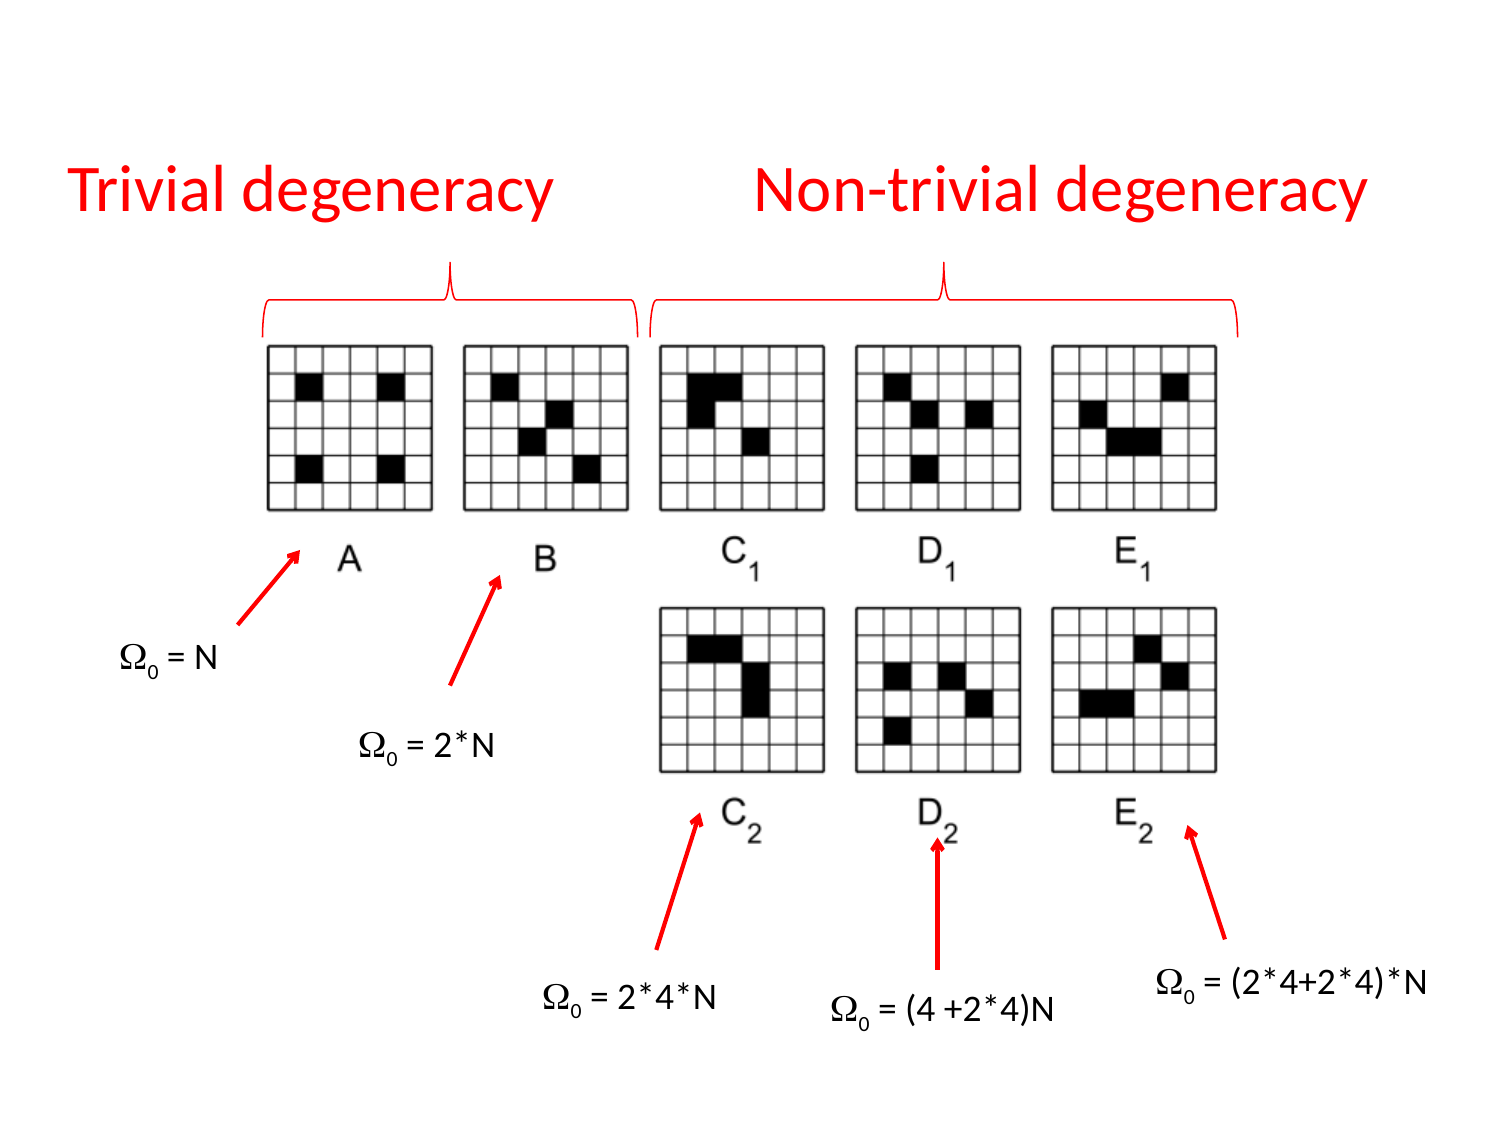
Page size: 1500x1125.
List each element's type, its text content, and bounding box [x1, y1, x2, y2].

text_box [261, 261, 639, 329]
text_box Non-trivial degeneracy [739, 137, 1385, 233]
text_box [449, 574, 501, 686]
text_box W0 = (4 +2*4)N [815, 976, 1071, 1043]
text_box Trivial degeneracy [52, 137, 571, 233]
text_box W0 = (2*4+2*4)*N [1140, 949, 1444, 1016]
text_box W0 = N [103, 624, 234, 691]
text_box W0 = 2*4*N [527, 964, 733, 1031]
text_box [237, 549, 301, 626]
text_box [1187, 824, 1226, 940]
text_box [655, 812, 701, 951]
text_box [649, 261, 1239, 338]
picture [255, 330, 1231, 860]
